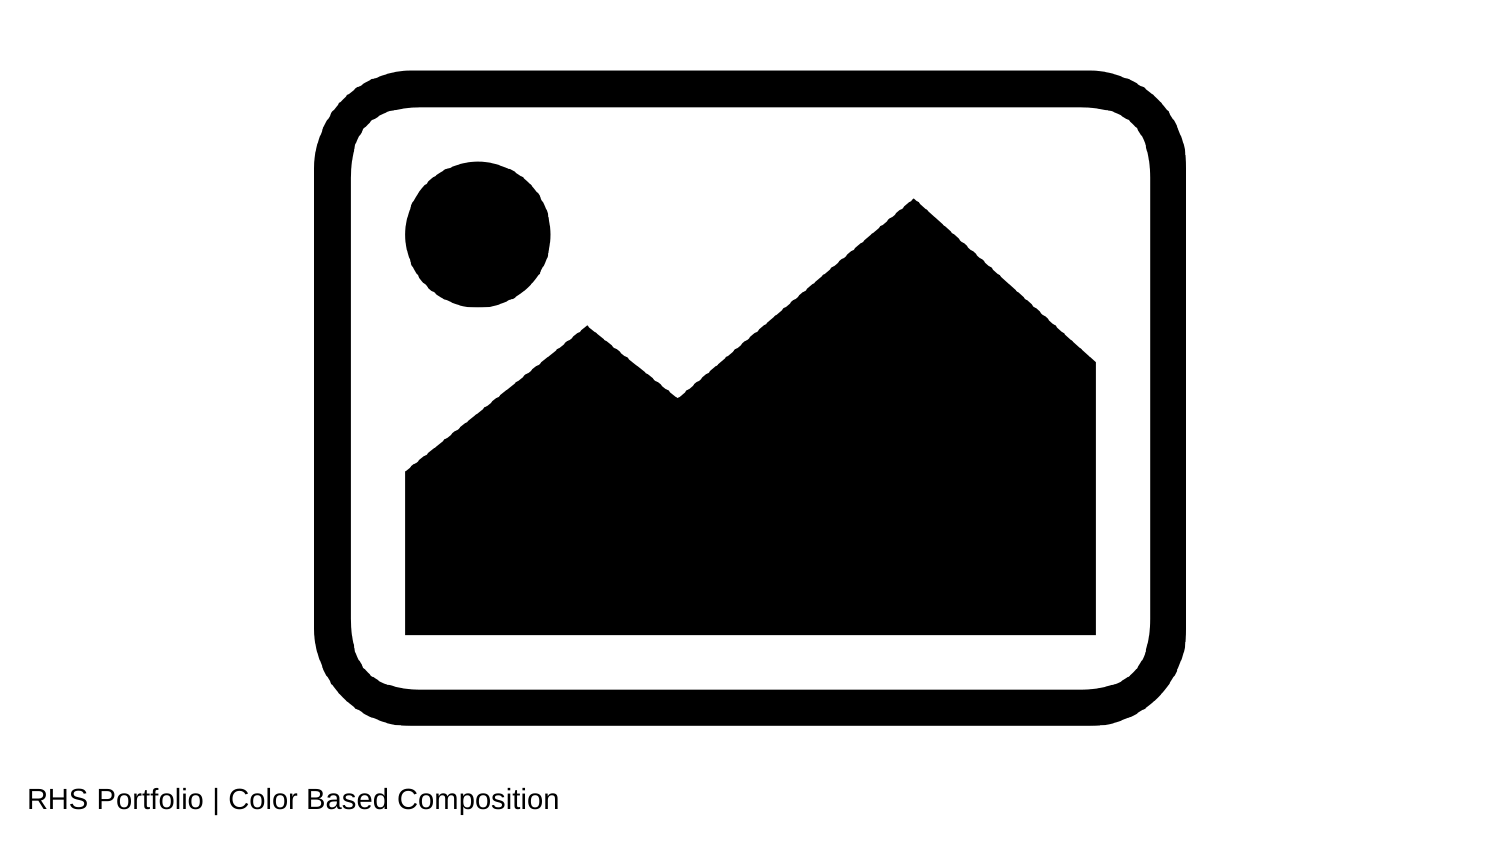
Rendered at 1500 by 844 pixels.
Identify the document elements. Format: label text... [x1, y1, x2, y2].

text_box RHS Portfolio | Color Based Composition [12, 765, 797, 831]
picture [314, 70, 1186, 726]
